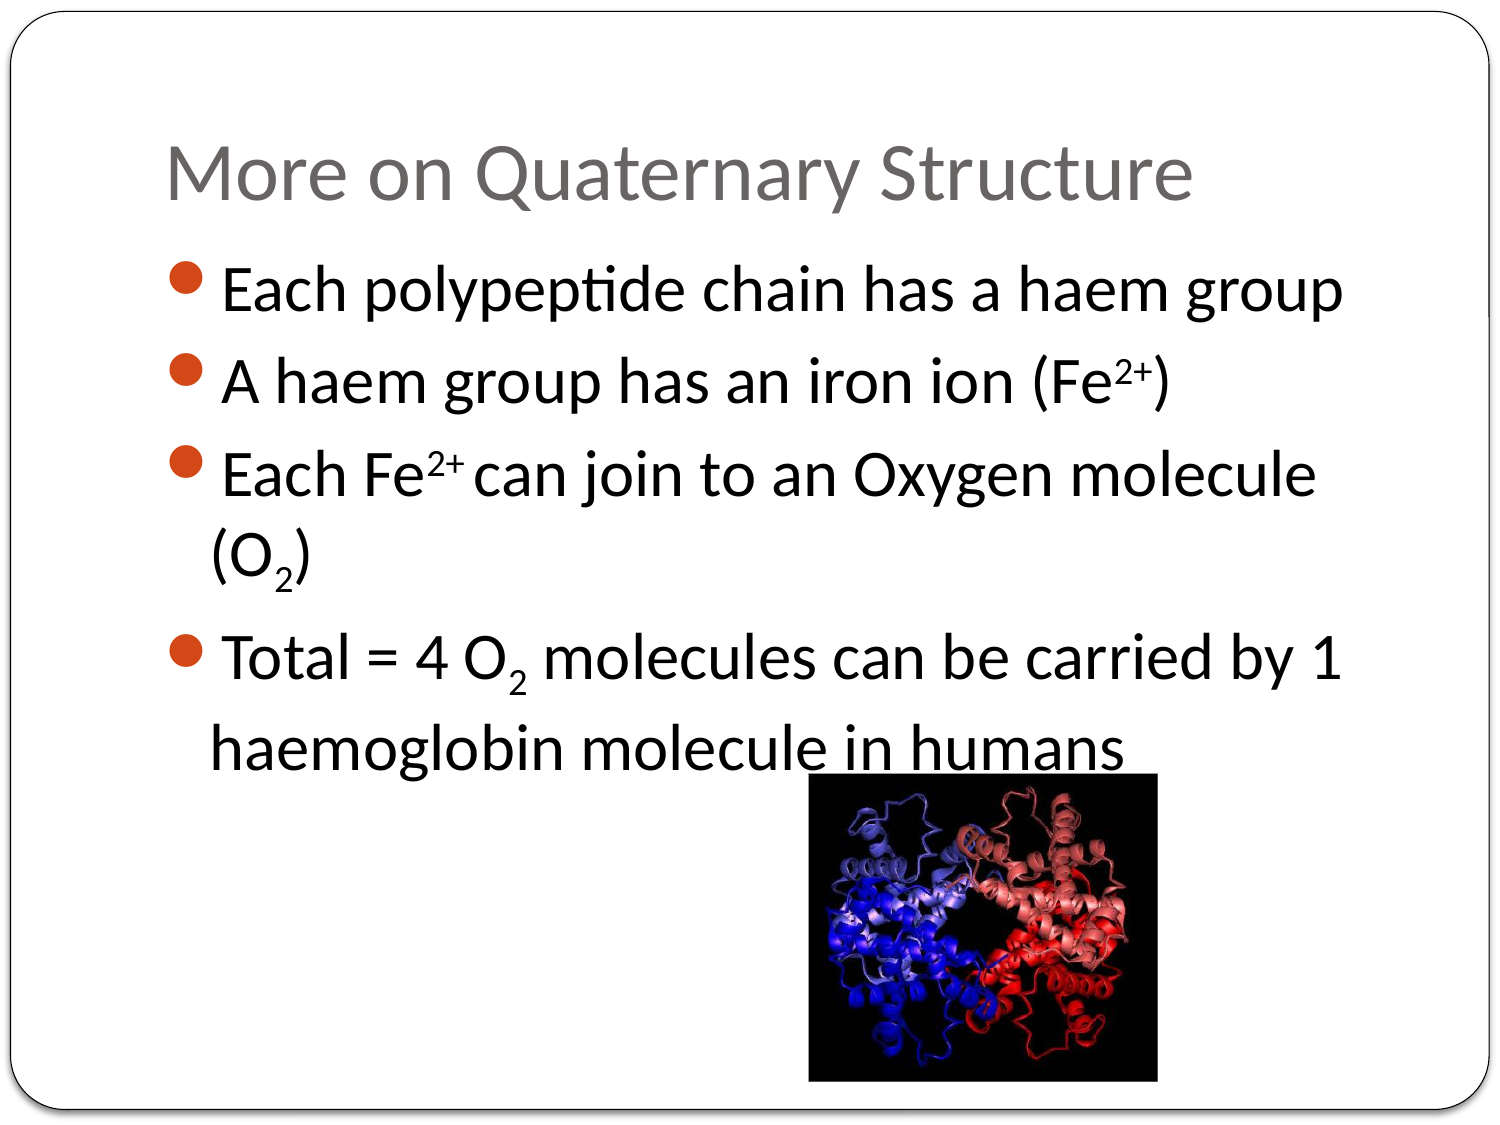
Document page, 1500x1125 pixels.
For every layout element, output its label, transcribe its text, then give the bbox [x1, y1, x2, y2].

picture [808, 773, 1158, 1083]
list Each polypeptide chain has a haem group A haem group has an iron ion (Fe2+) Each Fe2+ can join to an Oxygen molecule (O2) Total = 4 O2 molecules can be carried by 1 haemoglobin molecule in humans [150, 237, 1425, 988]
title More on Quaternary Structure [150, 45, 1425, 233]
